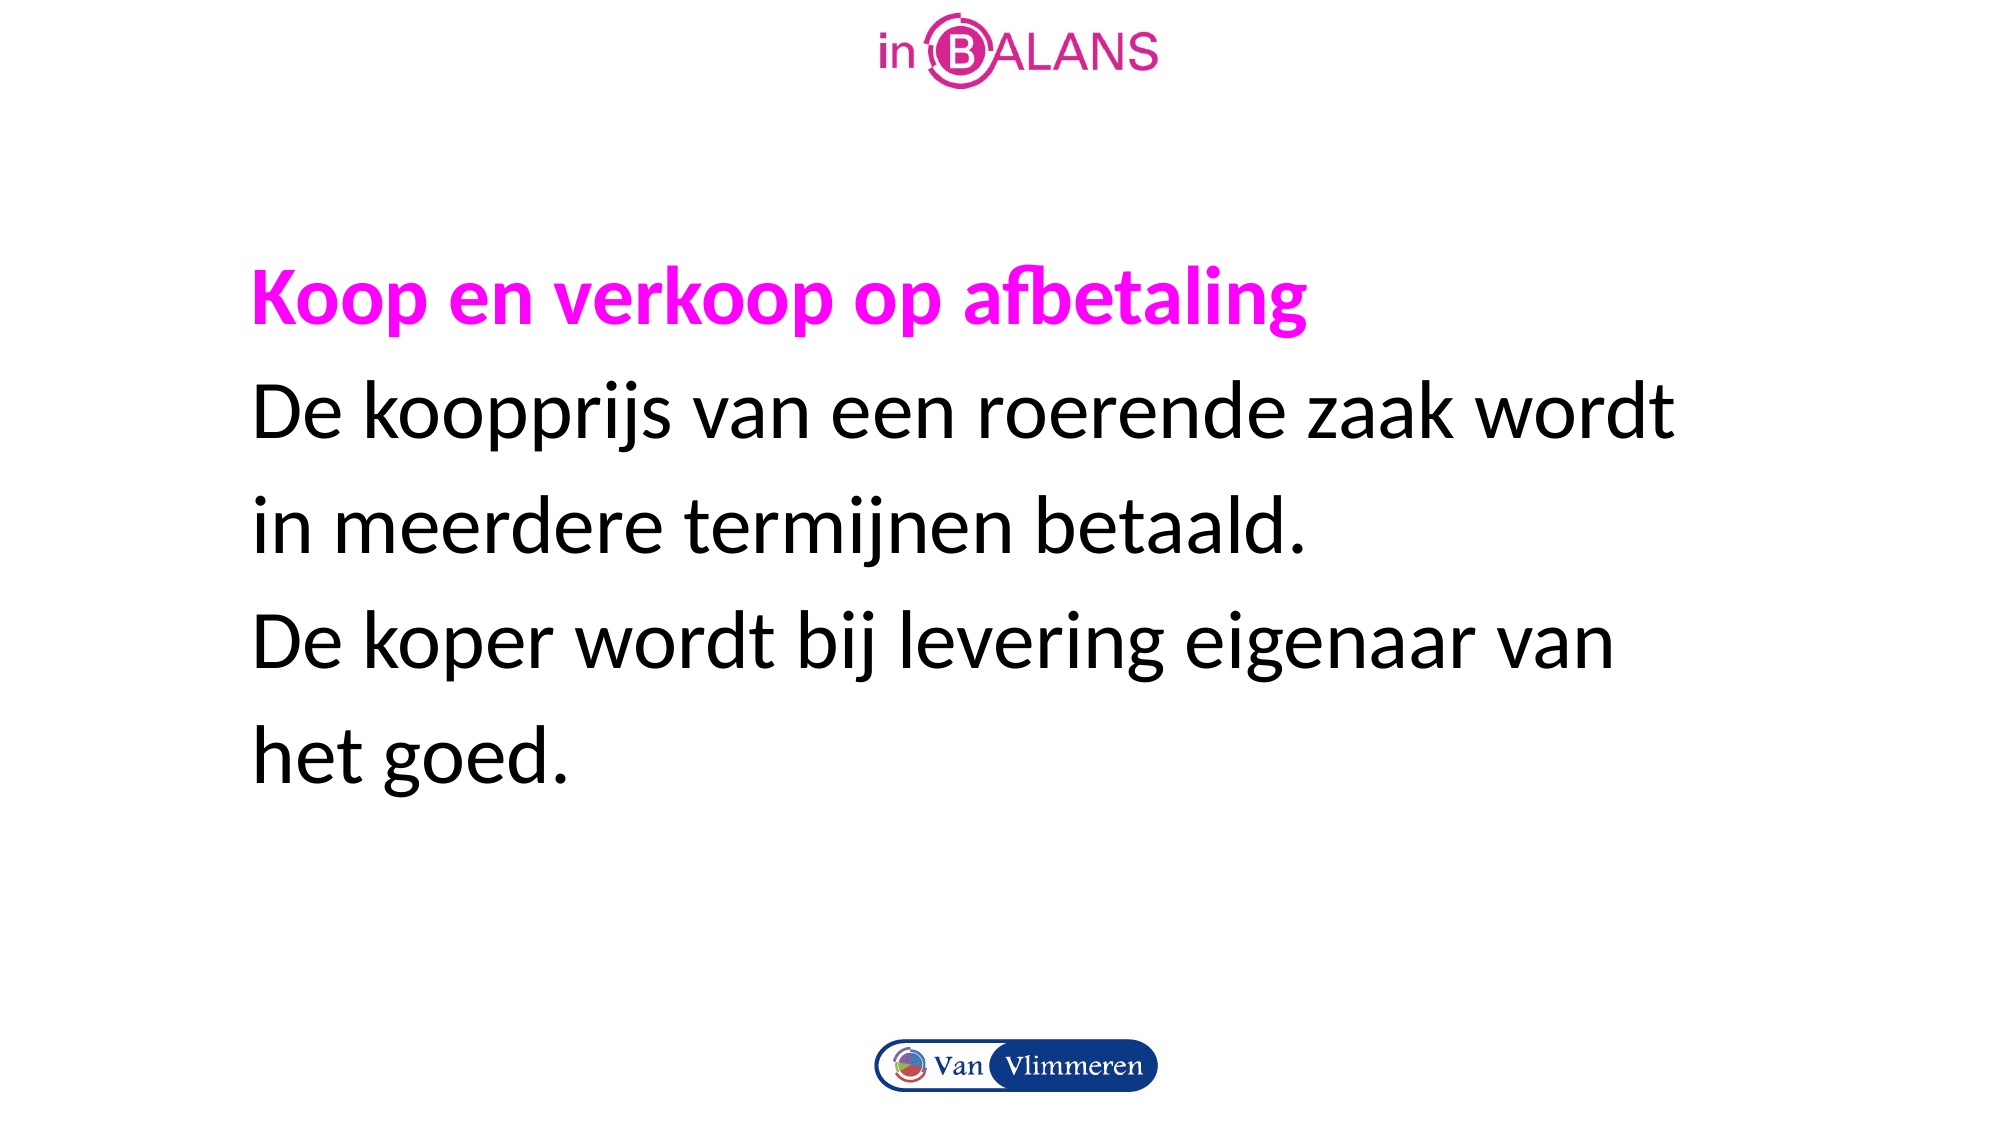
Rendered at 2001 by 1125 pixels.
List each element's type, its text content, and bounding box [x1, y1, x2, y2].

picture [866, 1025, 1163, 1103]
picture [860, 0, 1168, 98]
text_box Koop en verkoop op afbetaling De koopprijs van een roerende zaak wordt in meerdere termijnen betaald. De koper wordt bij levering eigenaar van het goed. [236, 218, 1735, 808]
